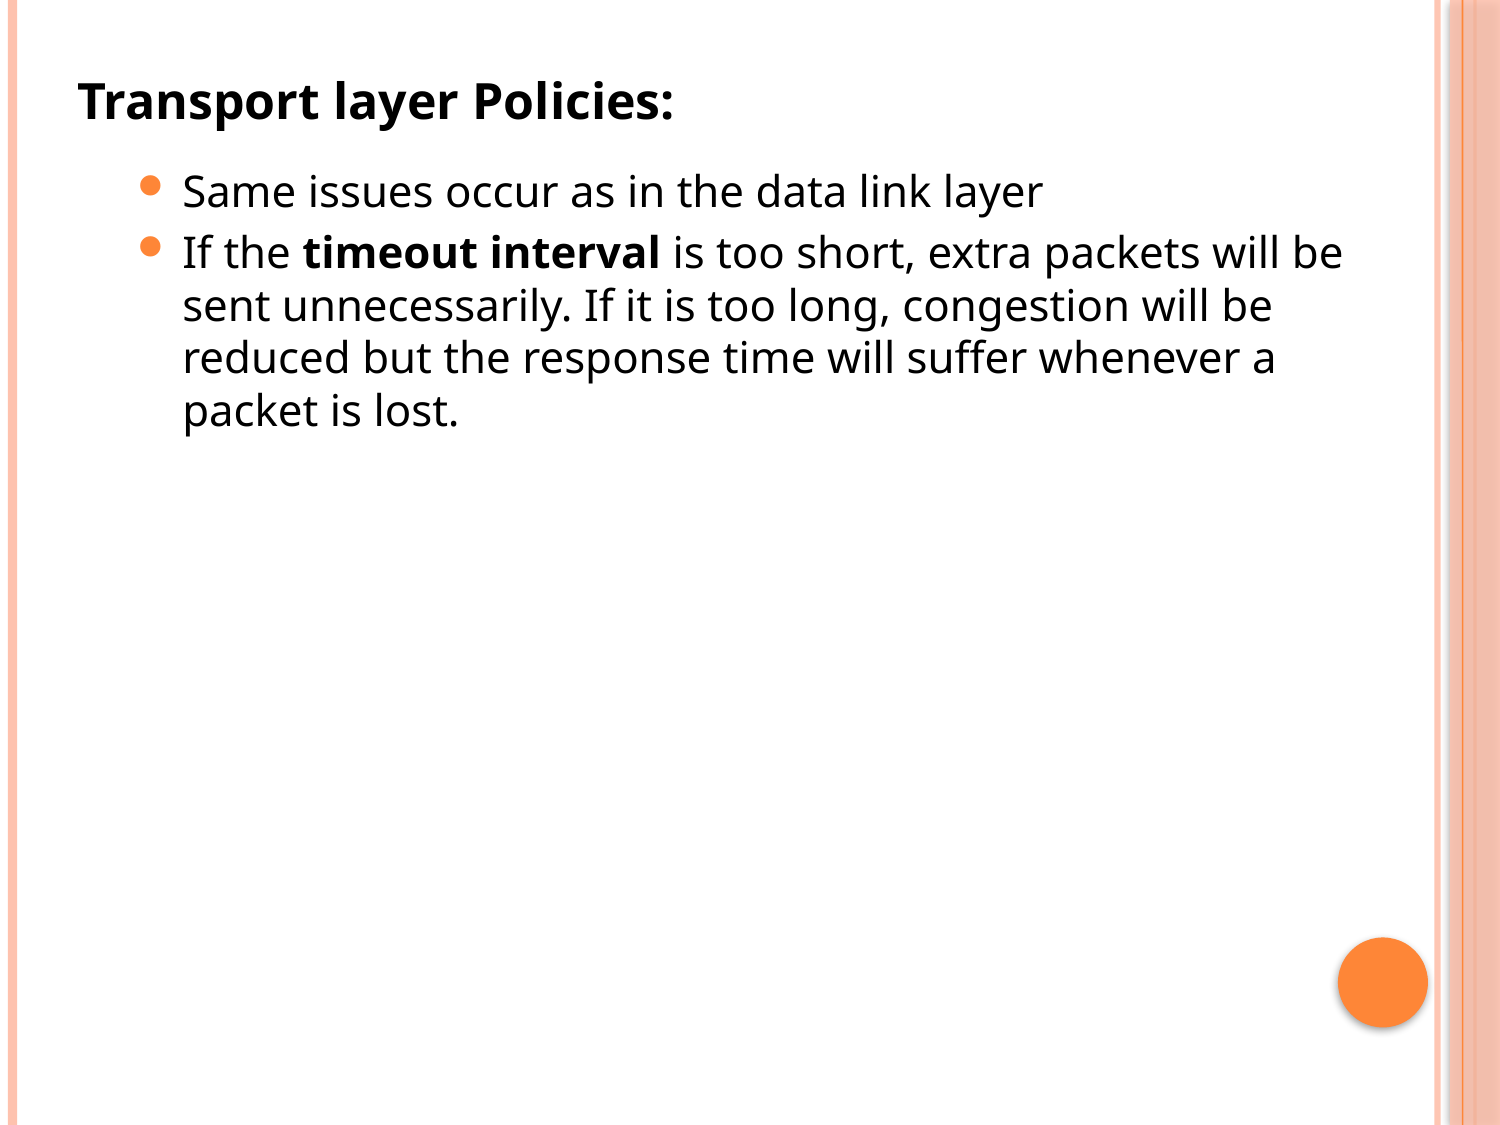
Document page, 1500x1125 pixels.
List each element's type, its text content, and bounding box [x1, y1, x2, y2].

list Transport layer Policies: Same issues occur as in the data link layer If the timeout interval is too short, extra packets will be sent unnecessarily. If it is too long, congestion will be reduced but the response time will suffer whenever a packet is lost. [62, 62, 1413, 1075]
